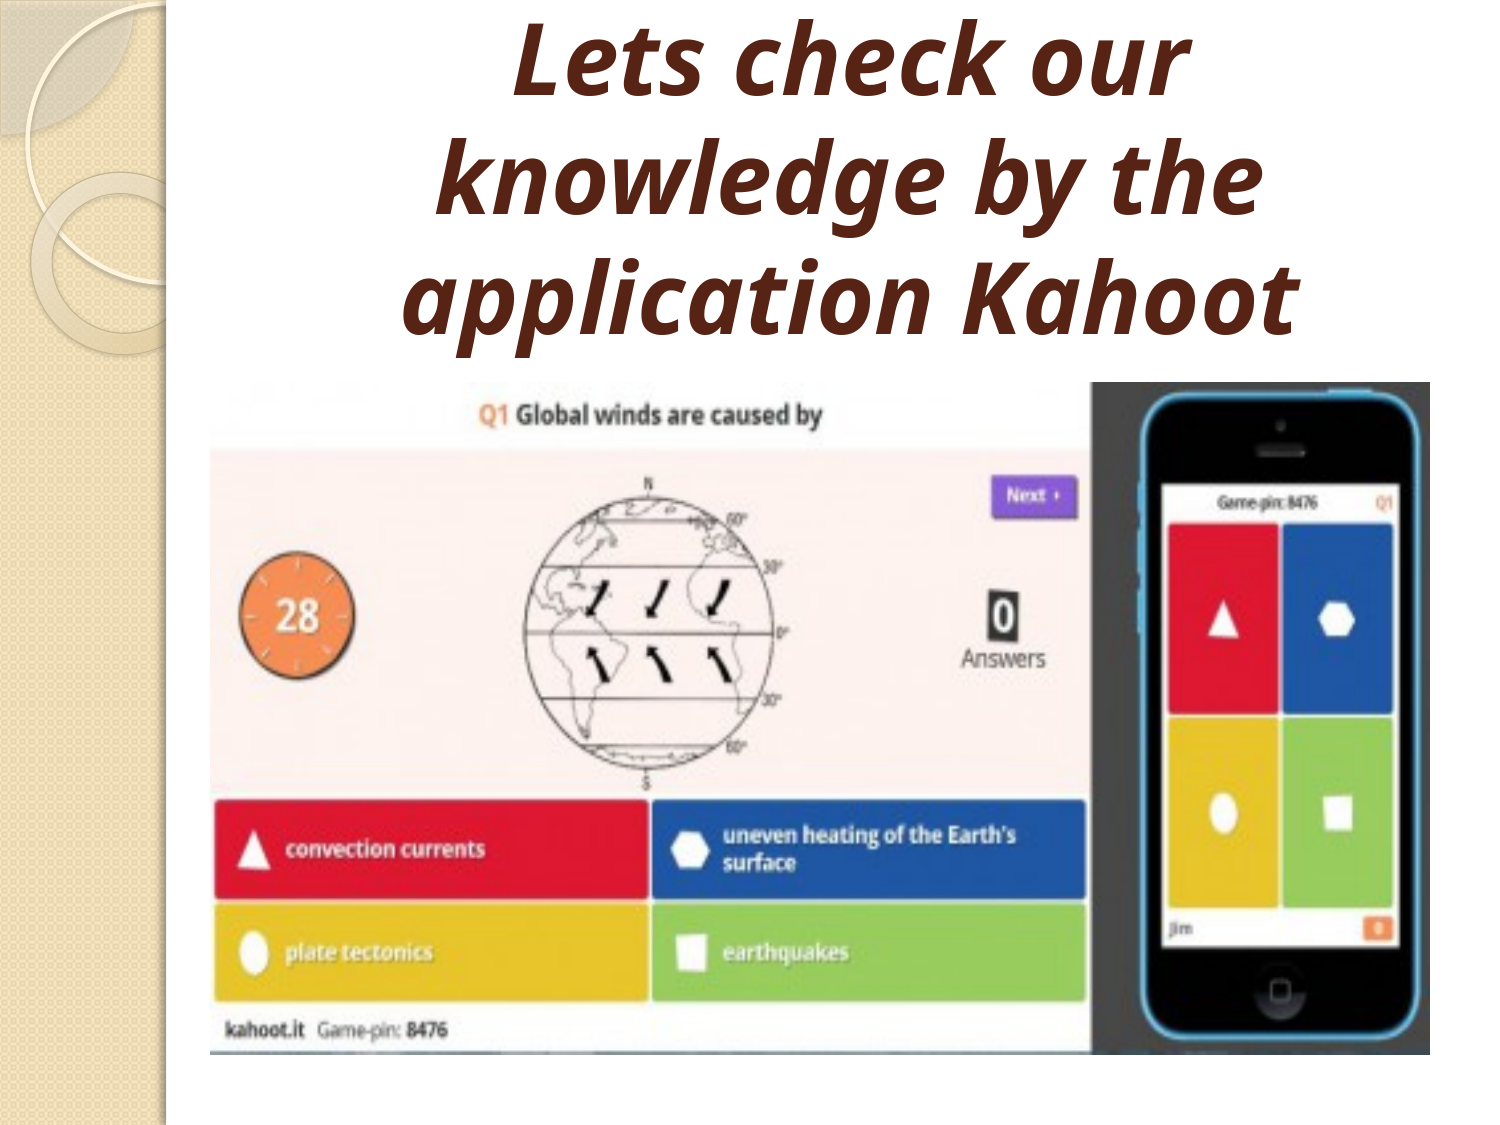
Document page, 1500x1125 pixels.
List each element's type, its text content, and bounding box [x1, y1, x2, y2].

picture [210, 381, 1430, 1055]
title Lets check our knowledge by the application Kahoot [235, 45, 1466, 305]
